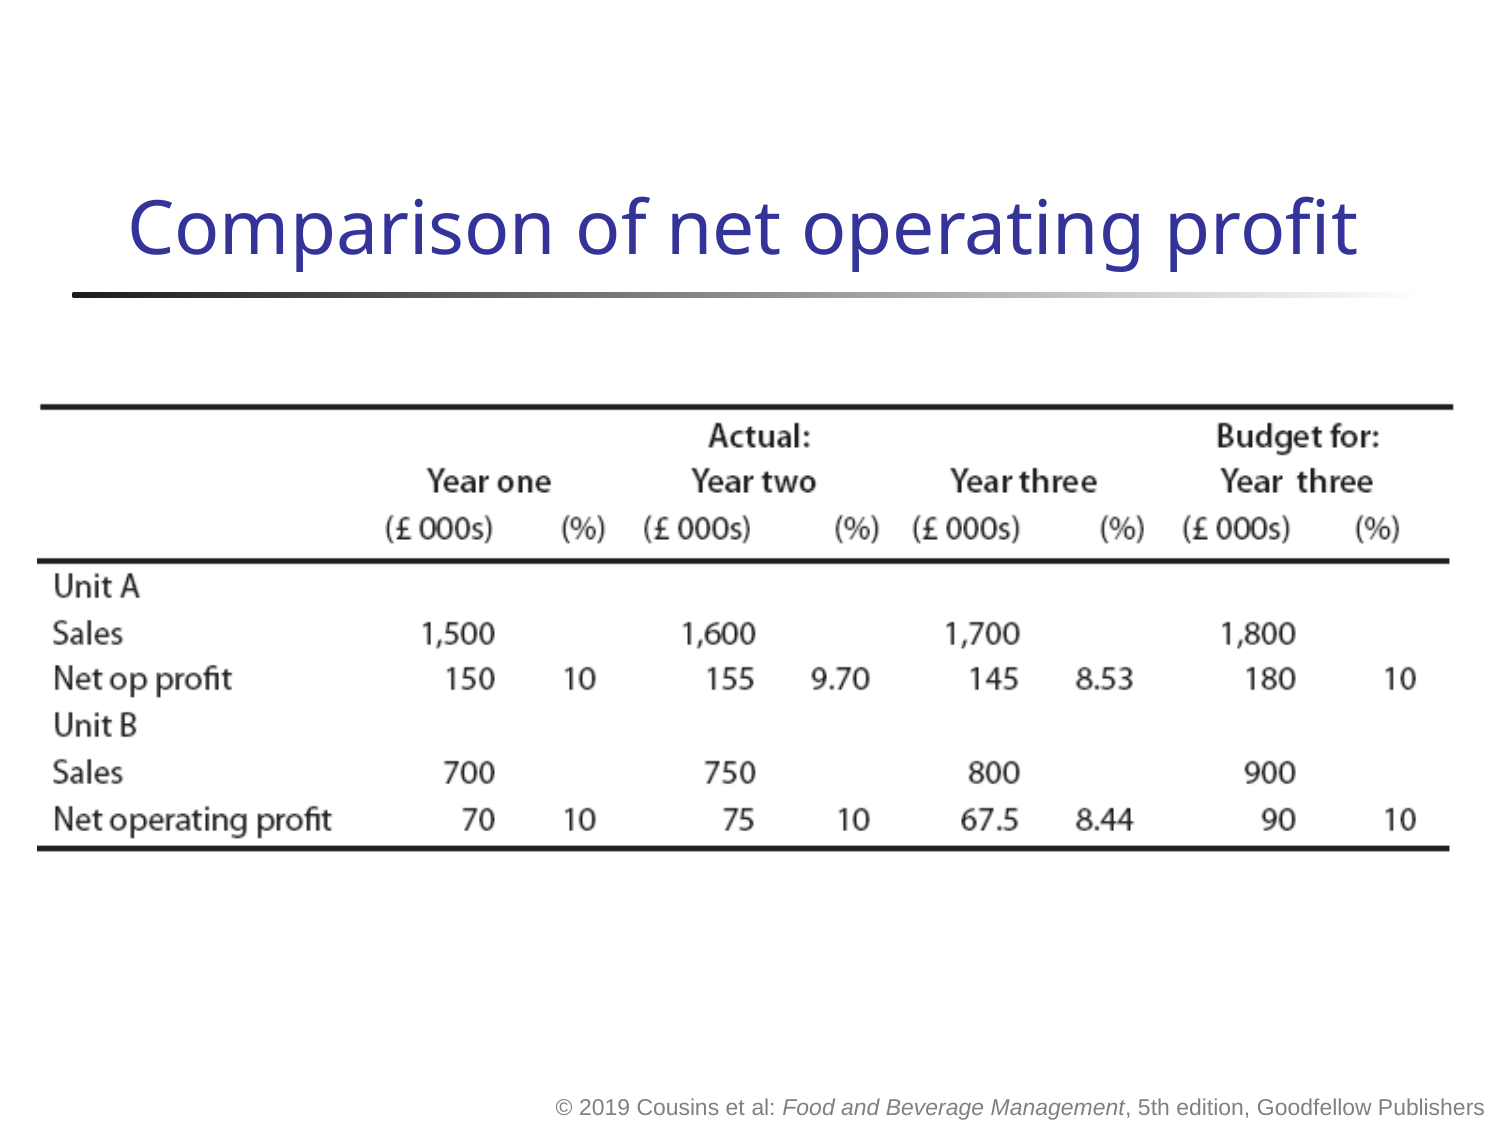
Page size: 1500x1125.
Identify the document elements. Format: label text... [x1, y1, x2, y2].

picture [37, 399, 1463, 864]
title Comparison of net operating profit [112, 90, 1391, 278]
